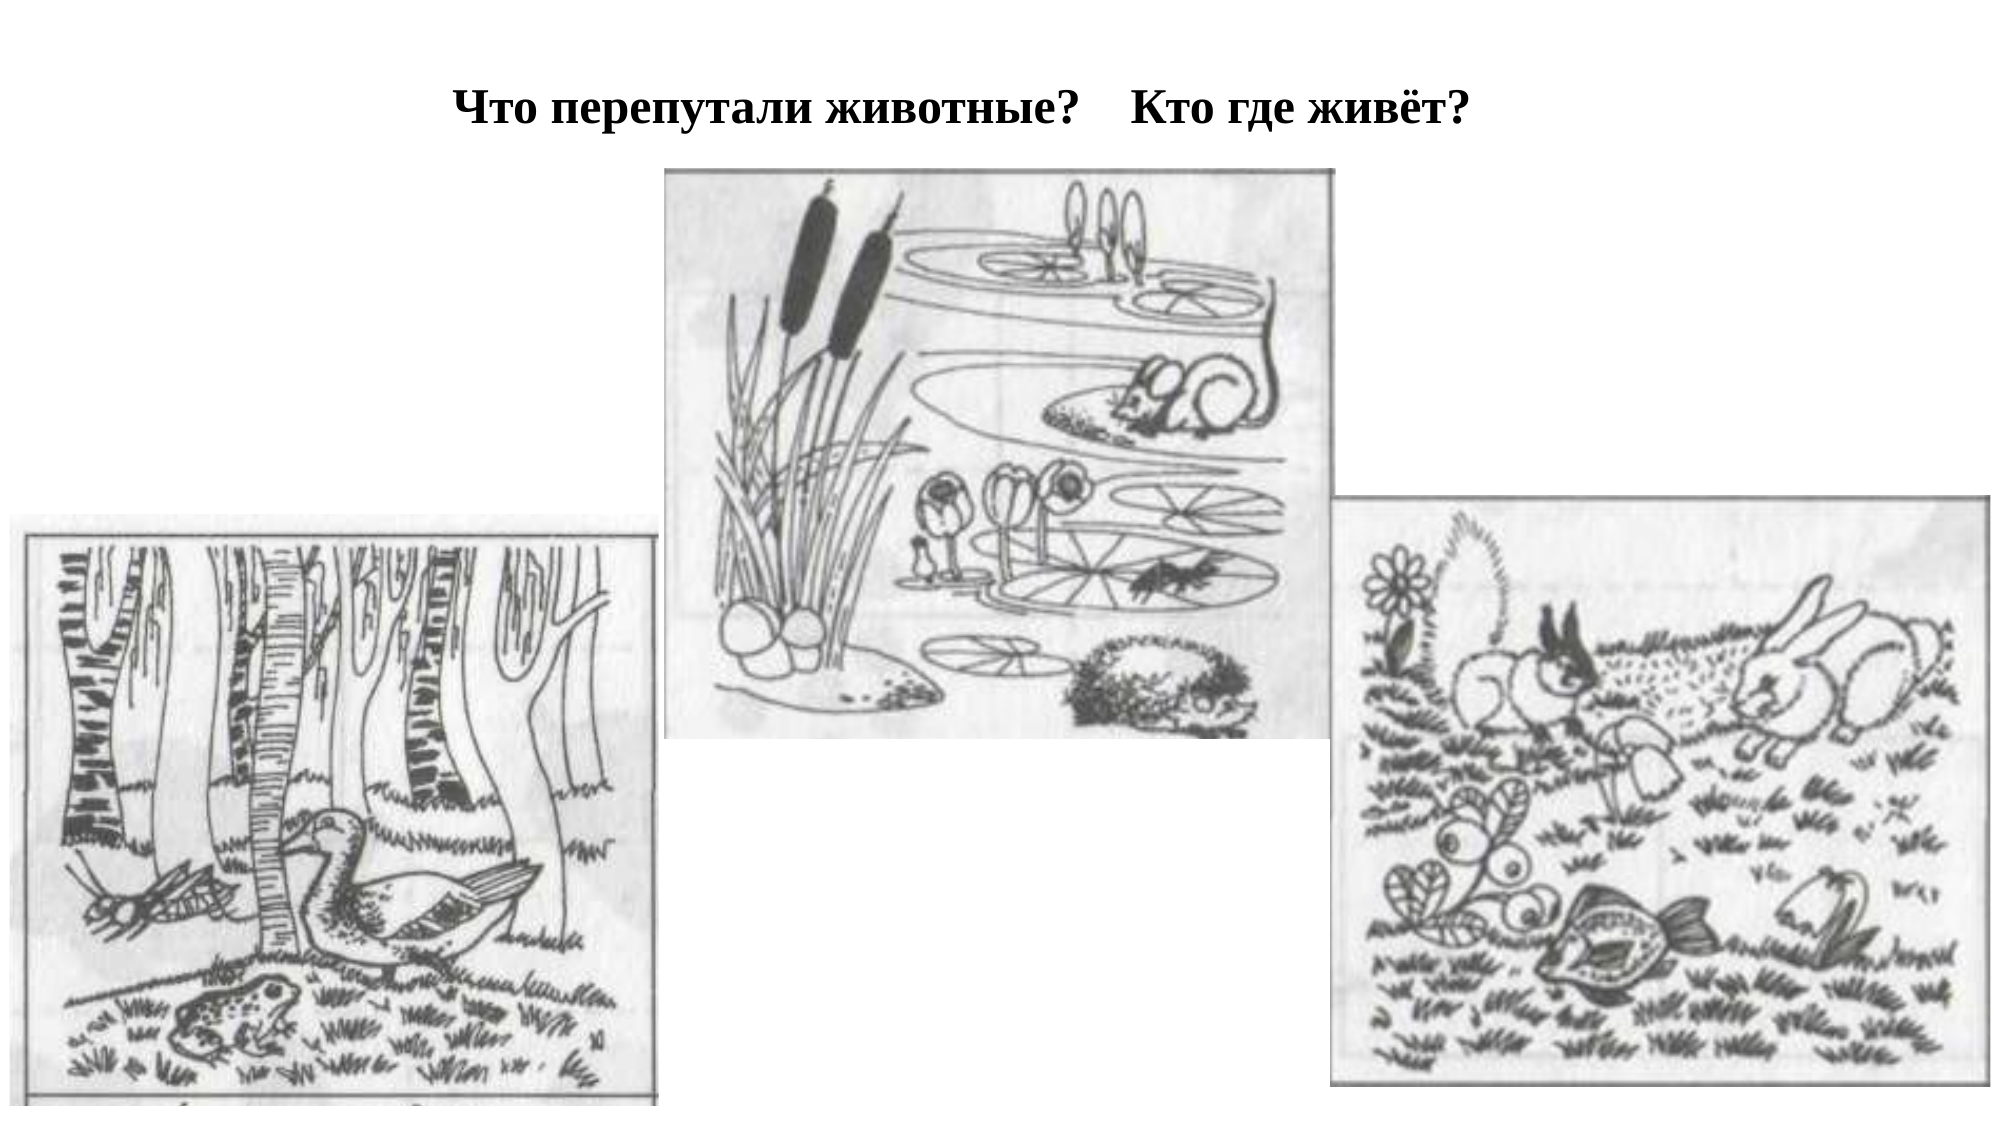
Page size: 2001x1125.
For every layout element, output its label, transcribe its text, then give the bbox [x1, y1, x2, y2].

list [9, 514, 659, 1106]
picture [664, 168, 1991, 1087]
title Что перепутали животные? Кто где живёт? [137, 59, 1863, 155]
